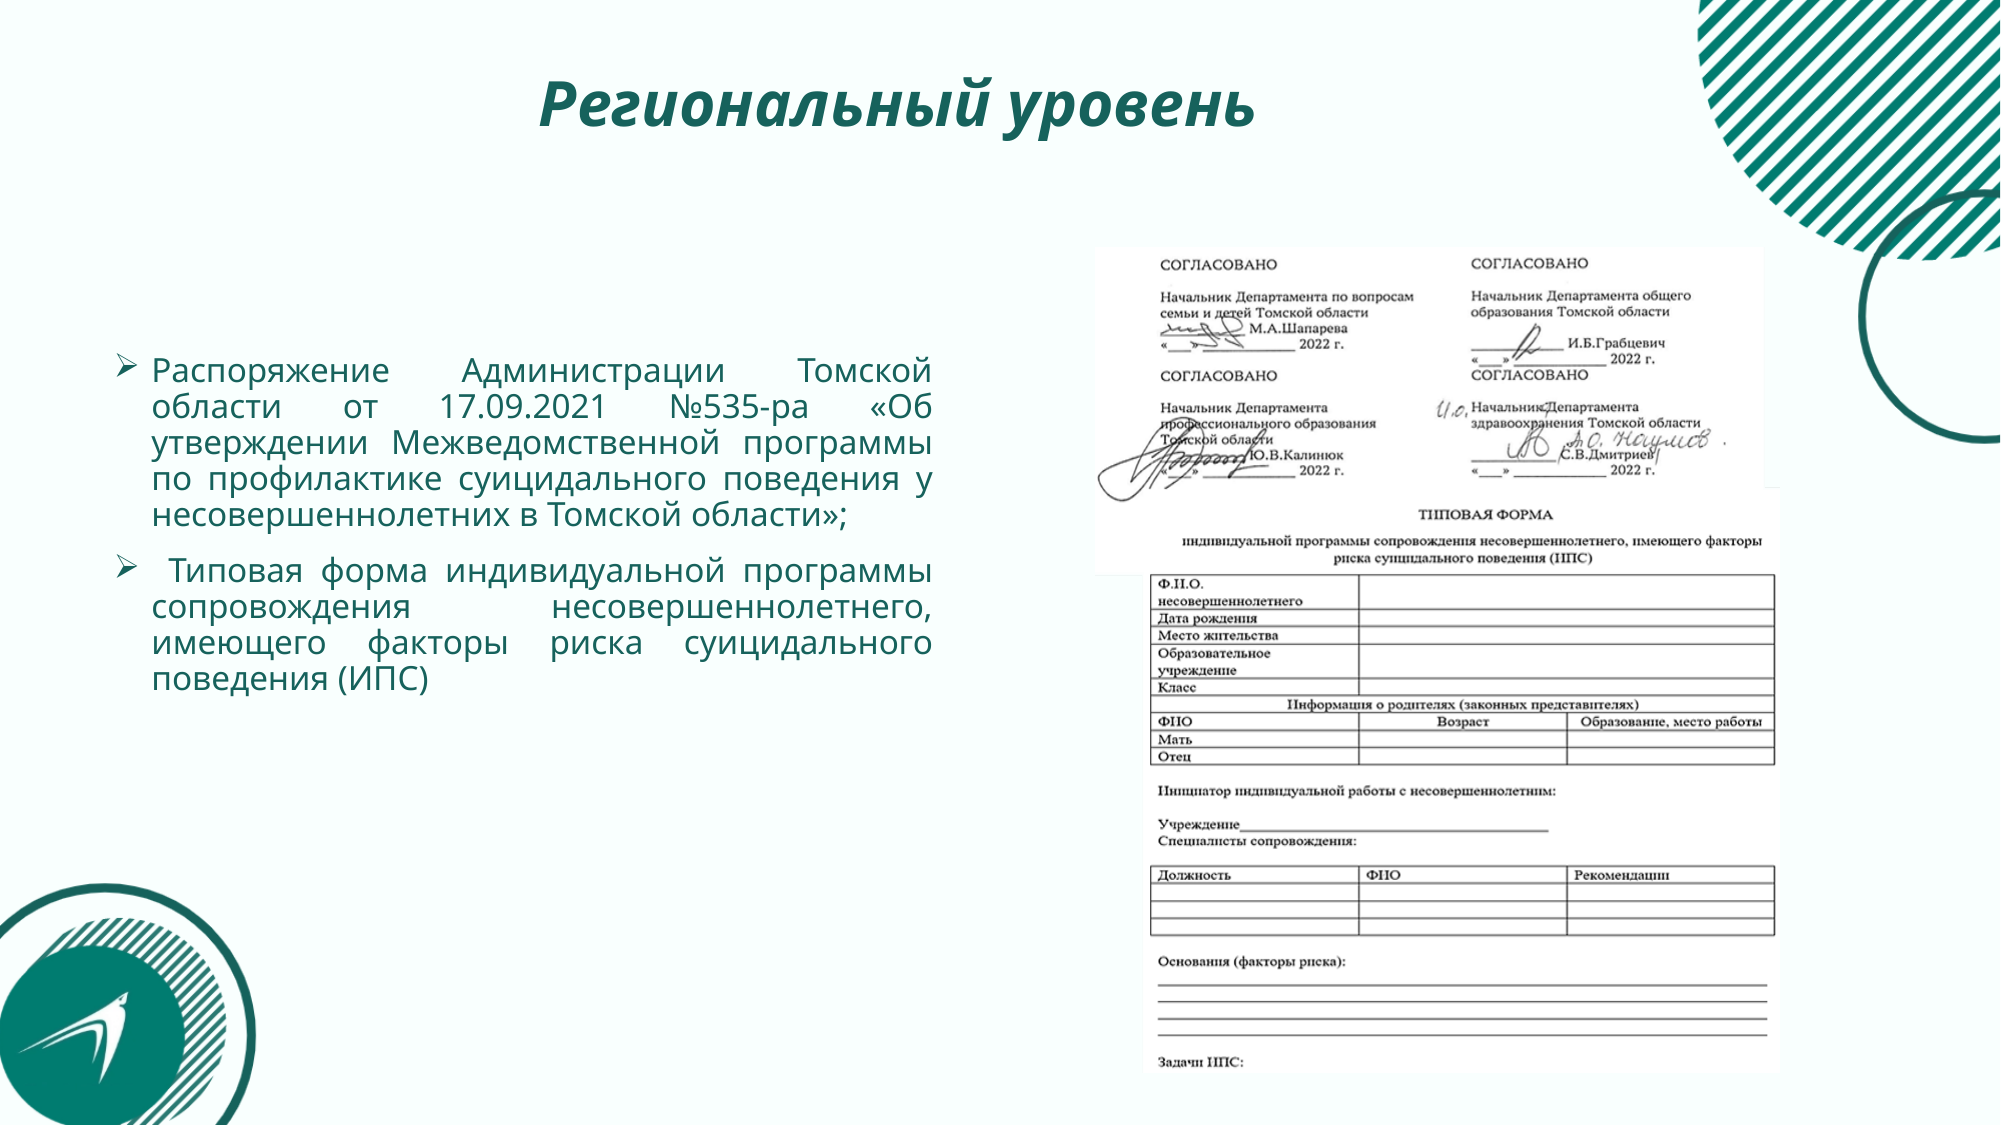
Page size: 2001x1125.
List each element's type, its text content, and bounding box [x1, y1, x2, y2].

title Региональный уровень [523, 52, 1438, 162]
picture [0, 0, 2001, 1125]
list Распоряжение Администрации Томской области от 17.09.2021 №535-ра «Об утверждении Межведомственной программы по профилактике суицидального поведения у несовершеннолетних в Томской области»; Типовая форма индивидуальной программы сопровождения несовершеннолетнего, имеющего факторы риска суицидального поведения (ИПС) [98, 286, 949, 1074]
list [1095, 247, 1780, 1074]
